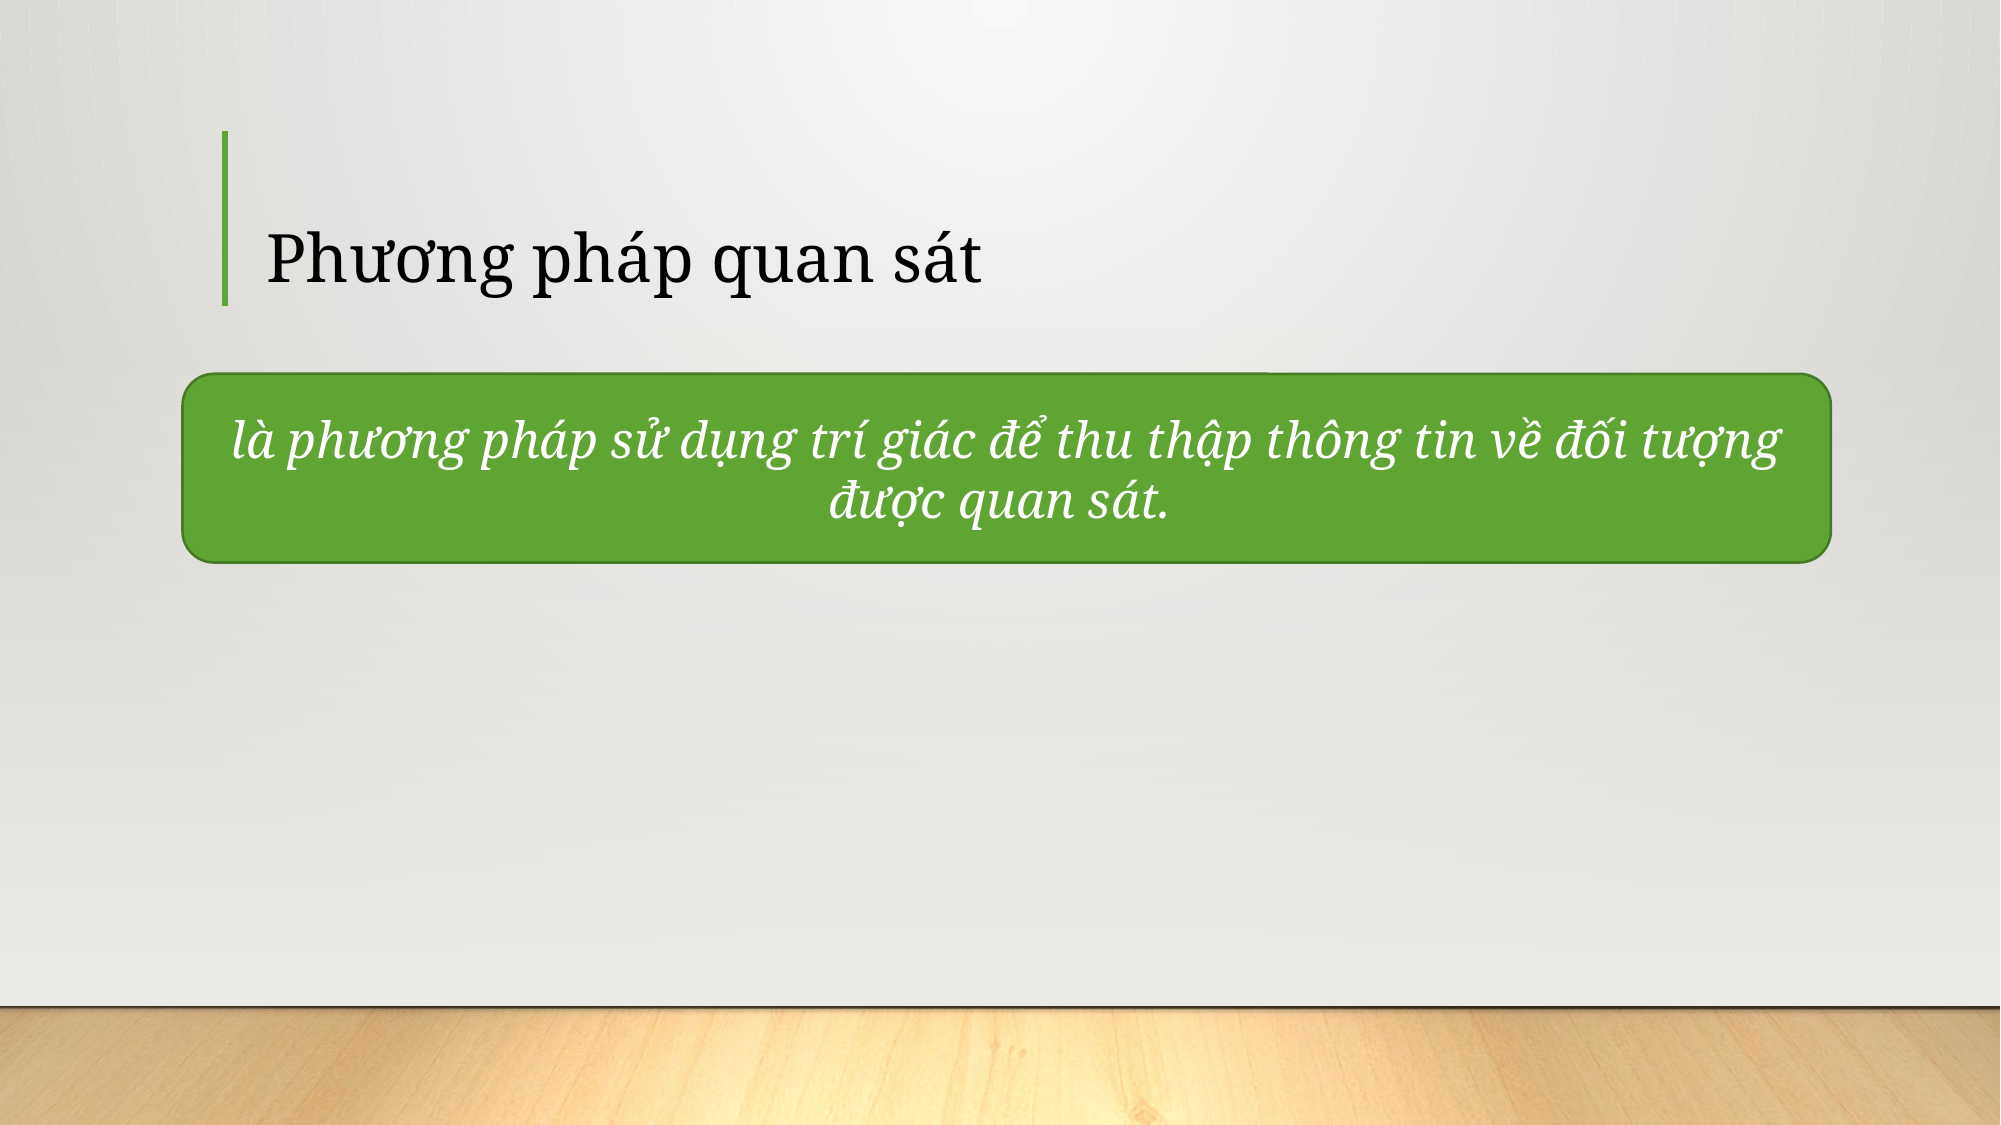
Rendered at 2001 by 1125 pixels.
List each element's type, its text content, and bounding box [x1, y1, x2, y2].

picture [0, 1006, 2000, 1125]
title Phương pháp quan sát [251, 131, 1814, 305]
text_box là phương pháp sử dụng trí giác để thu thập thông tin về đối tượng được quan sát. [181, 372, 1833, 564]
